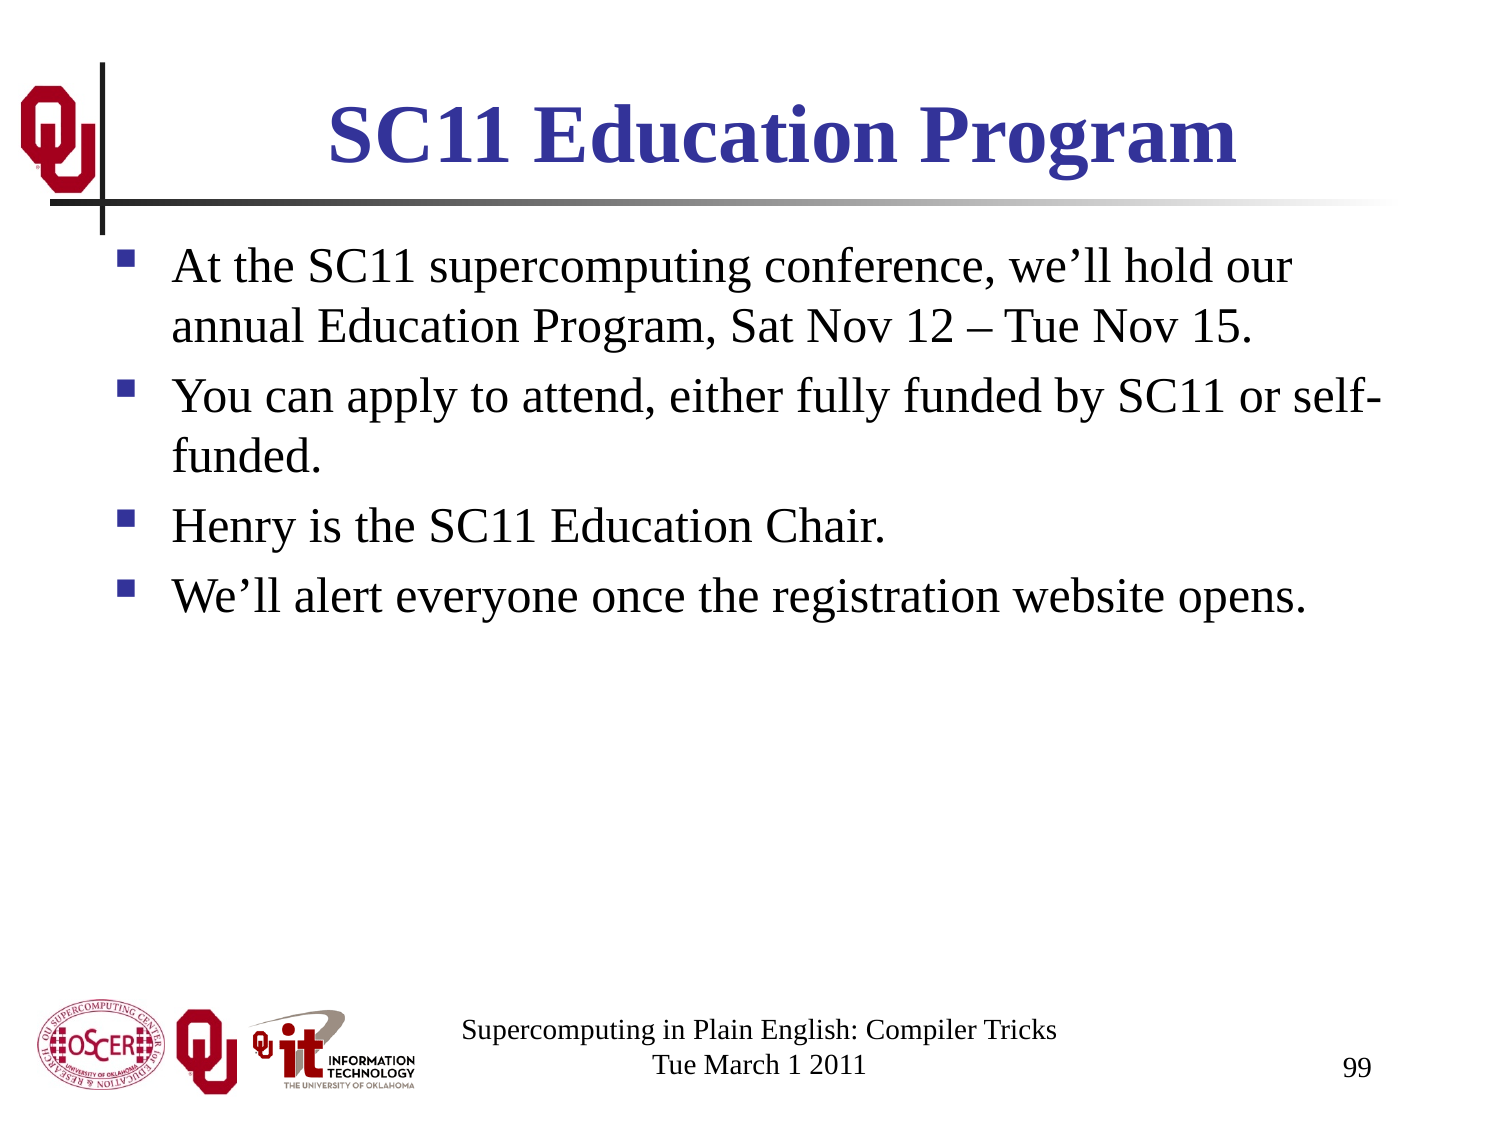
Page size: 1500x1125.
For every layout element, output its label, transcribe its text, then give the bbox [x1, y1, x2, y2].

footer Supercomputing in Plain English: Compiler Tricks Tue March 1 2011 [431, 1012, 1088, 1088]
picture [37, 999, 165, 1090]
picture [18, 83, 97, 196]
title SC11 Education Program [124, 74, 1442, 187]
list At the SC11 supercomputing conference, we’ll hold our annual Education Program, Sat Nov 12 – Tue Nov 15. You can apply to attend, either fully funded by SC11 or self-funded. Henry is the SC11 Education Chair. We’ll alert everyone once the registration website opens. [99, 224, 1401, 988]
slide_number 99 [1174, 1015, 1388, 1091]
picture [174, 999, 425, 1099]
